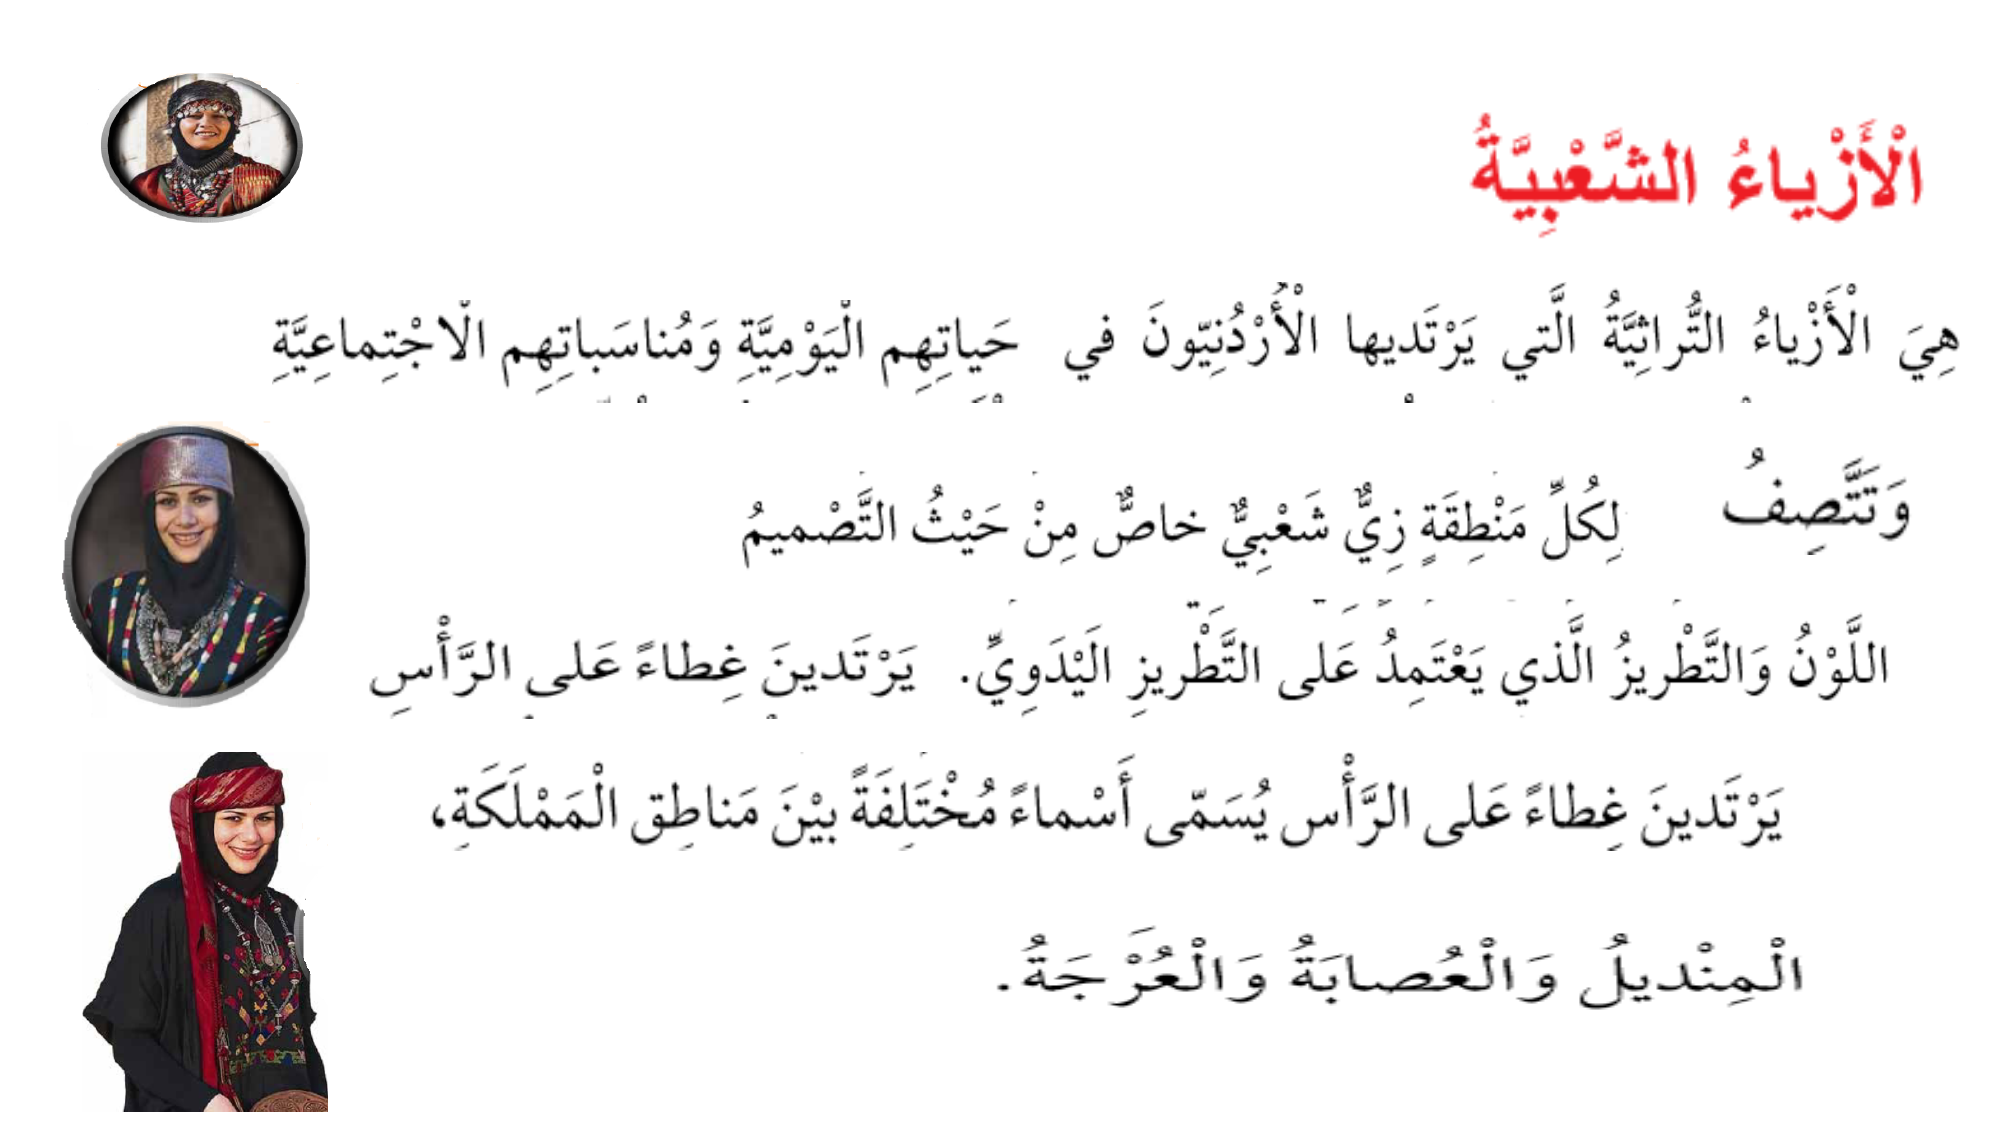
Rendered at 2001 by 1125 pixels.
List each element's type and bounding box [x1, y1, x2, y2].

picture [421, 752, 1818, 851]
picture [1430, 91, 1964, 247]
picture [79, 752, 328, 1124]
picture [1042, 282, 1964, 403]
picture [53, 51, 328, 247]
picture [38, 410, 343, 721]
picture [272, 300, 1027, 403]
picture [922, 924, 1846, 1038]
picture [368, 442, 1906, 729]
picture [1716, 438, 1920, 555]
